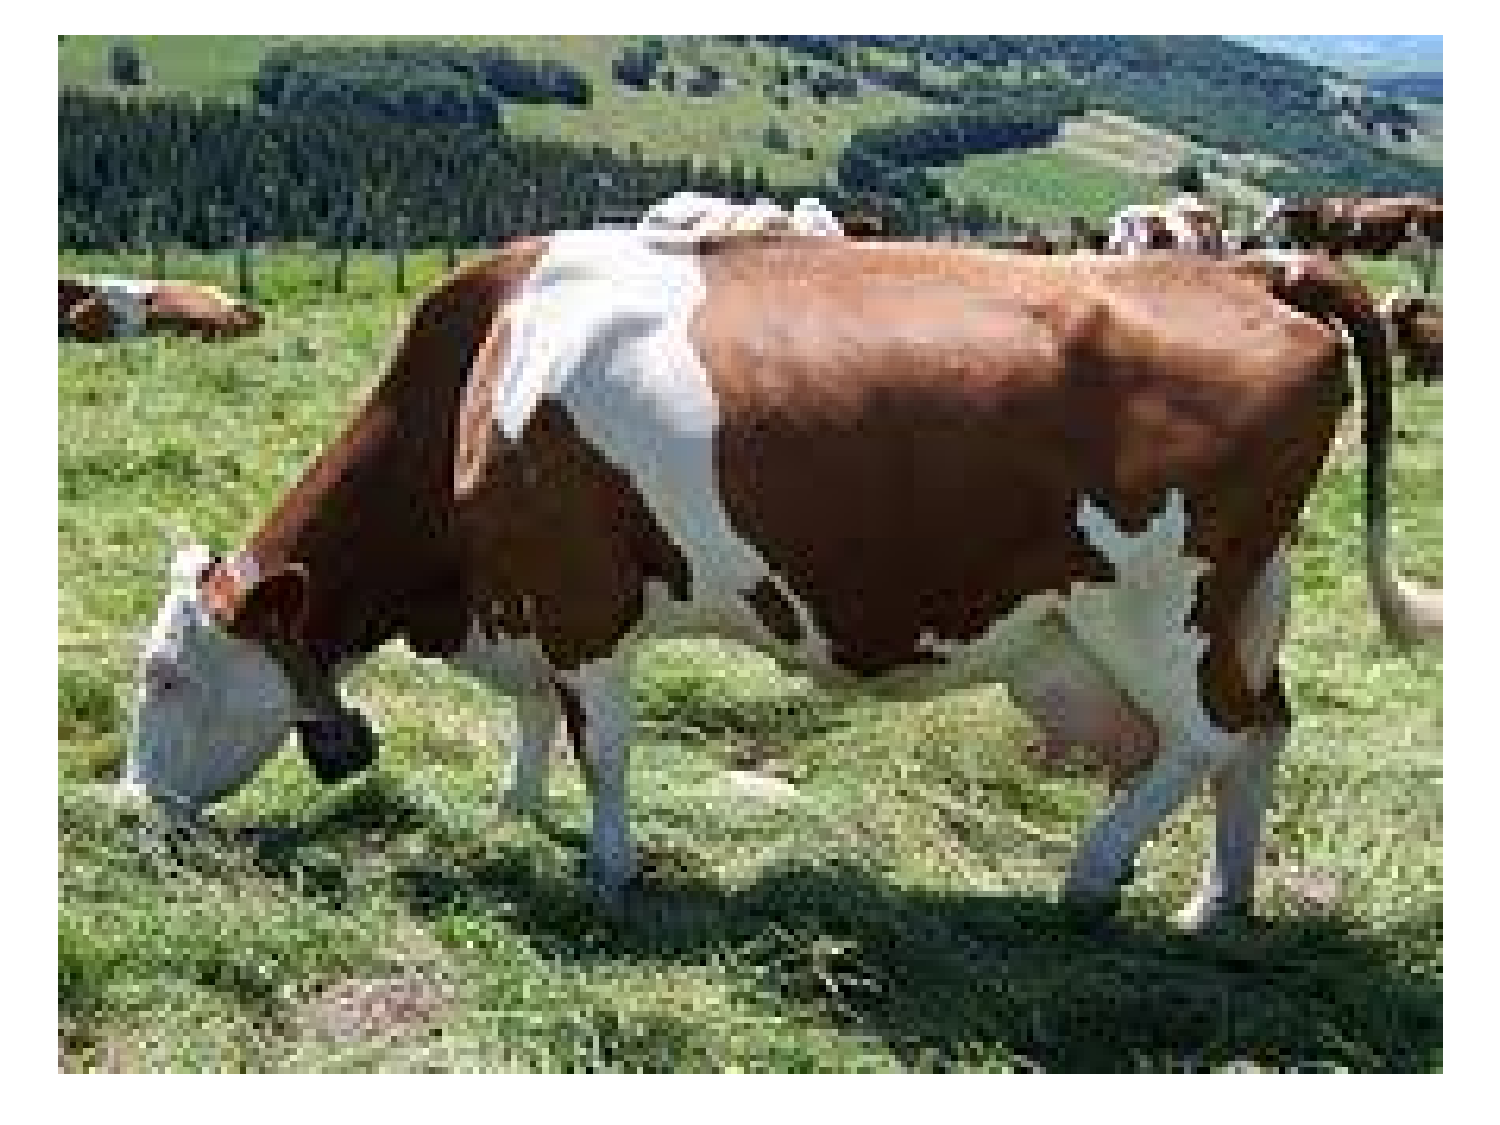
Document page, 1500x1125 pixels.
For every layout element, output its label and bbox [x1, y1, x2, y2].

list [58, 34, 1443, 1074]
